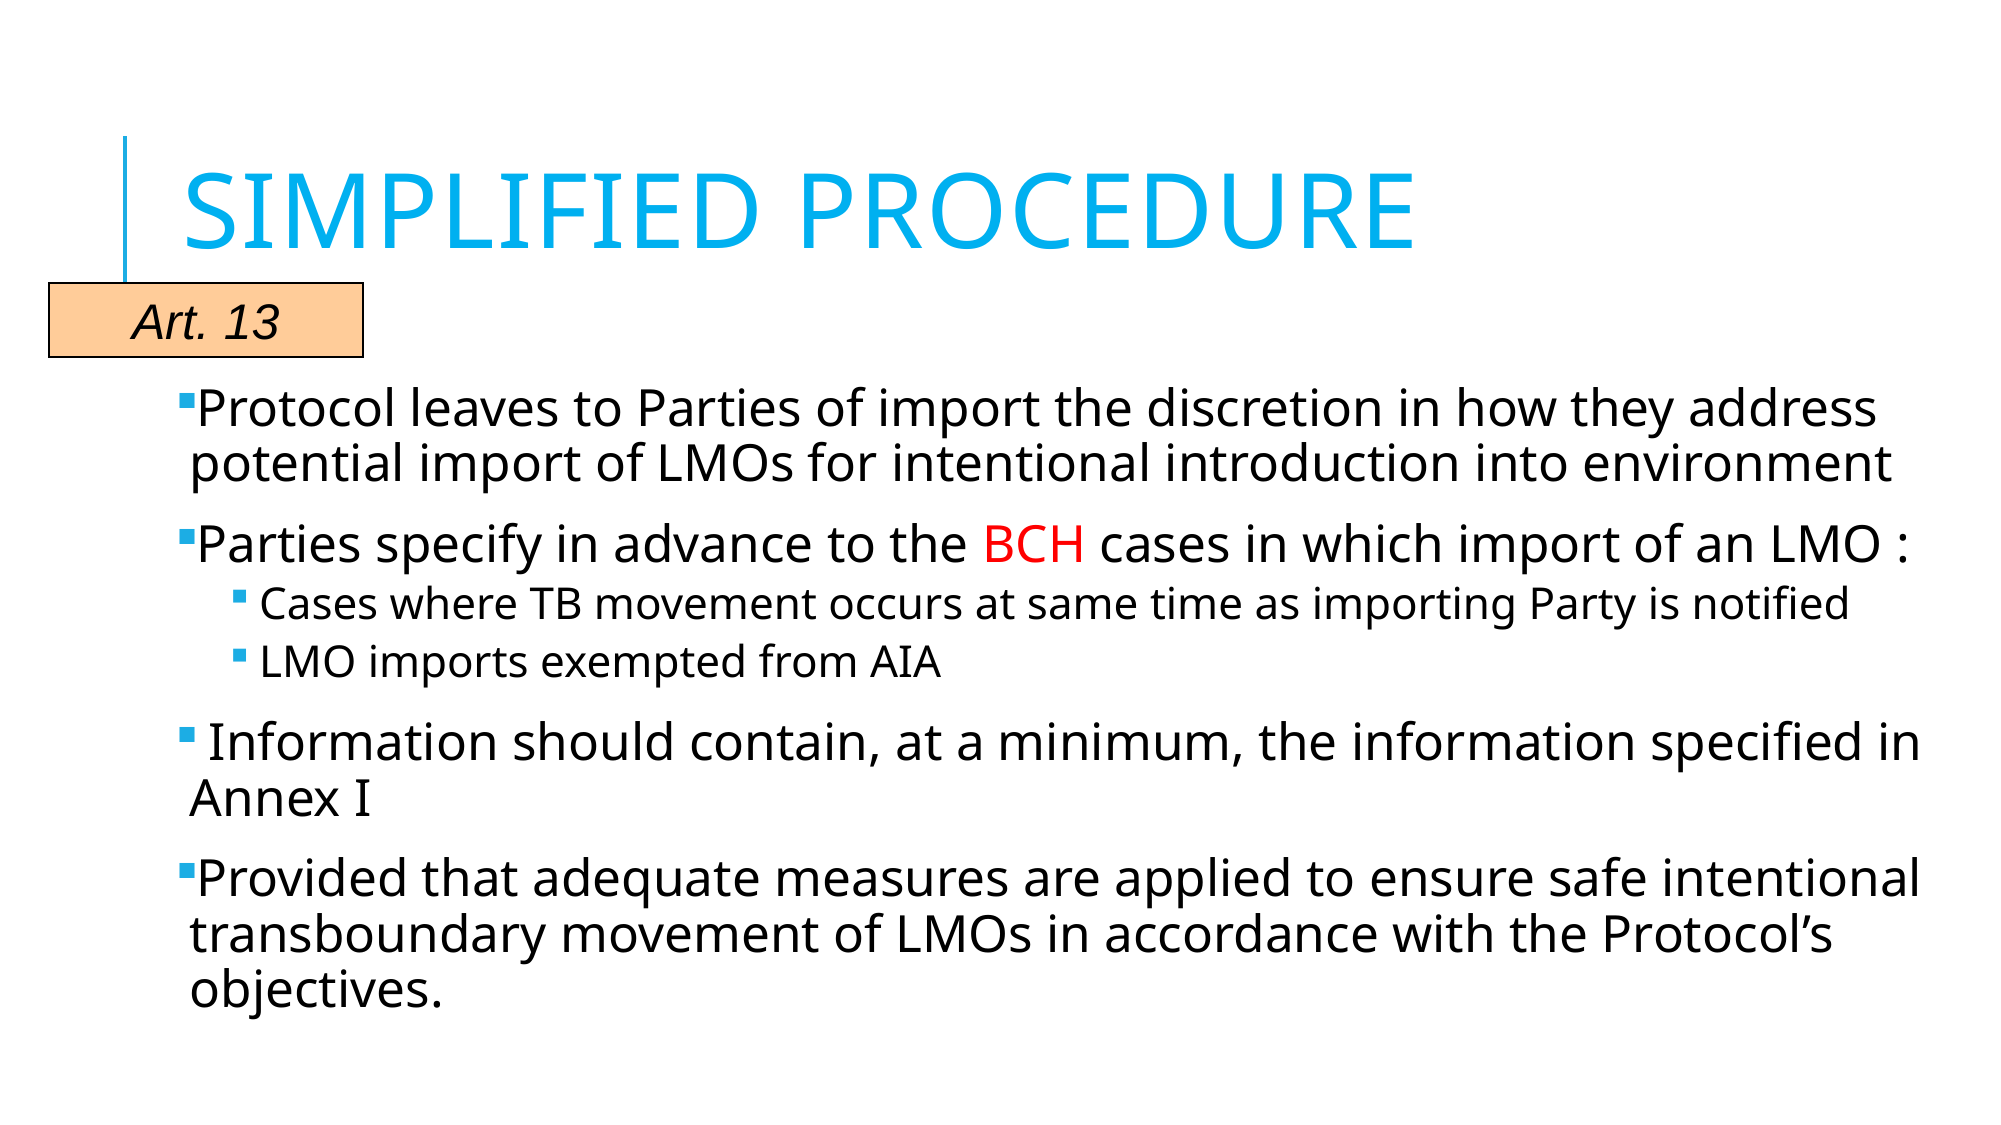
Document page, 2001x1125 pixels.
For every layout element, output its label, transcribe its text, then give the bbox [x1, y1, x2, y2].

title Simplified procedure [168, 96, 1938, 342]
list Protocol leaves to Parties of import the discretion in how they address potential import of LMOs for intentional introduction into environment Parties specify in advance to the BCH cases in which import of an LMO : Cases where TB movement occurs at same time as importing Party is notified LMO imports exempted from AIA Information should contain, at a minimum, the information specified in Annex I Provided that adequate measures are applied to ensure safe intentional transboundary movement of LMOs in accordance with the Protocol’s objectives. [168, 375, 1938, 1035]
text_box Art. 13 [48, 282, 363, 358]
